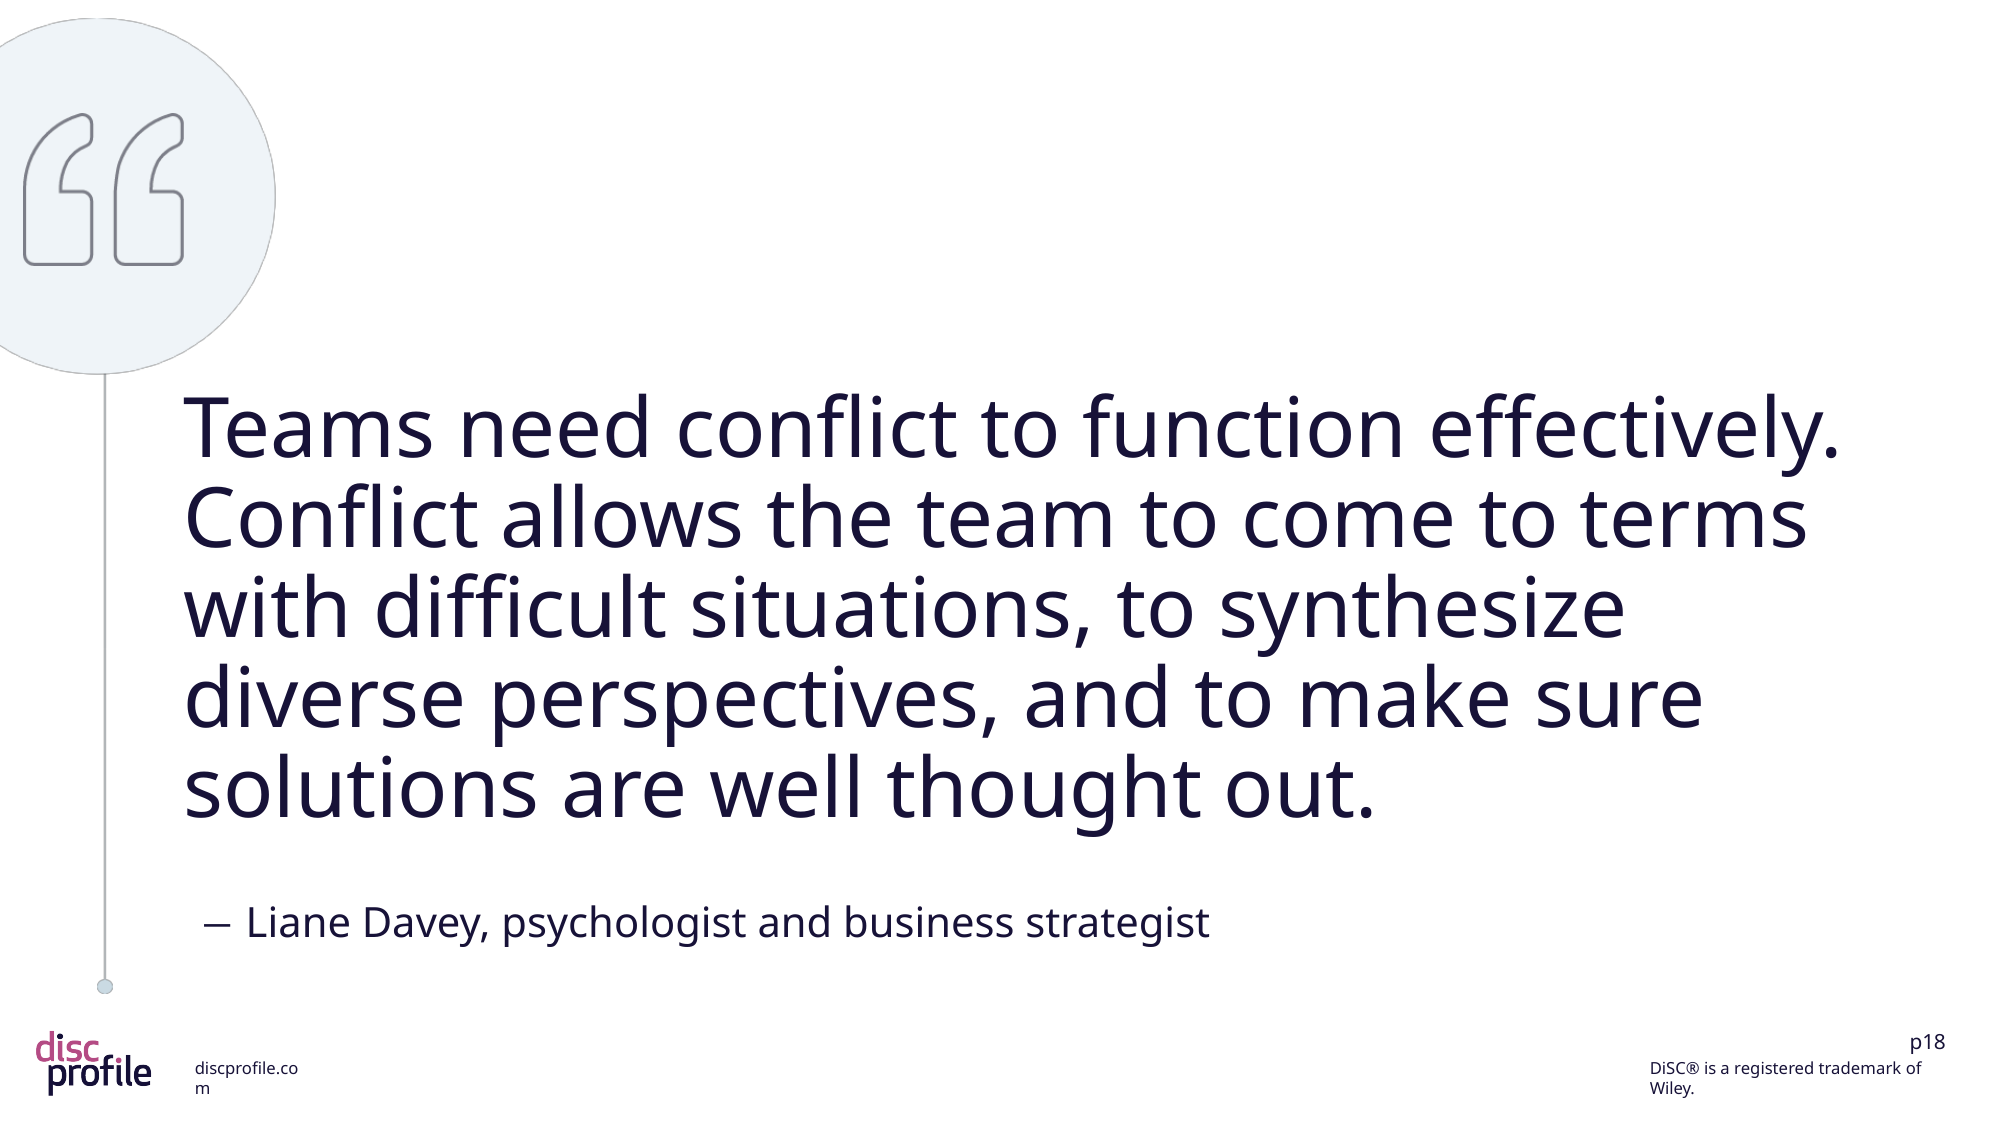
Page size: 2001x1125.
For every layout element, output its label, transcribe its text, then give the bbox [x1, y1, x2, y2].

picture [0, 18, 276, 994]
list Teams need conflict to function effectively. Conflict allows the team to come to terms with difficult situations, to synthesize diverse perspectives, and to make sure solutions are well thought out. [183, 374, 1902, 847]
picture [29, 1020, 158, 1106]
text_box ― Liane Davey, psychologist and business strategist [183, 888, 1901, 954]
